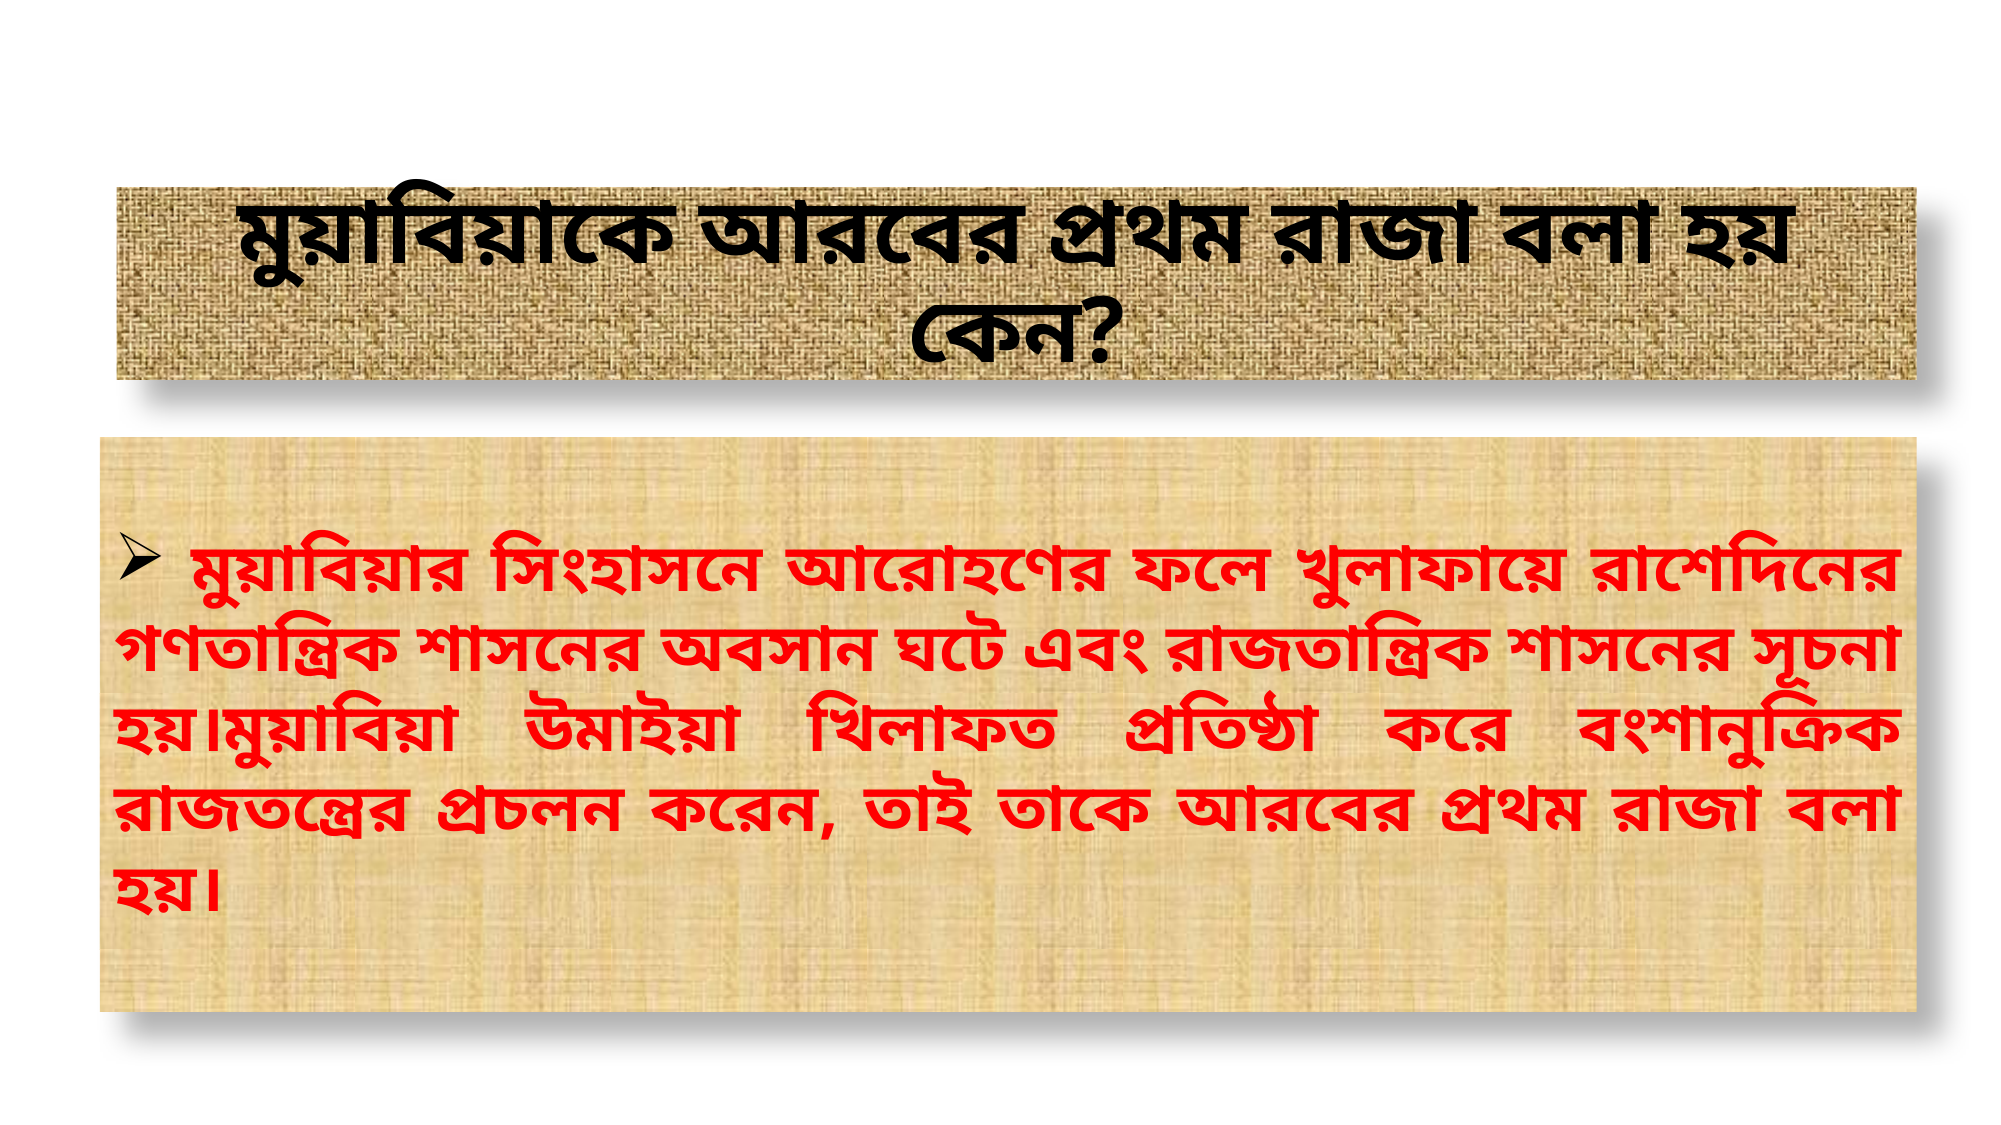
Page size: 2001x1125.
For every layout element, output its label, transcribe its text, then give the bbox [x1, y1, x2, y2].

title মুয়াবিয়াকে আরবের প্রথম রাজা বলা হয় কেন? [116, 186, 1918, 381]
text_box মুয়াবিয়ার সিংহাসনে আরোহণের ফলে খুলাফায়ে রাশেদিনের গণতান্ত্রিক শাসনের অবসান ঘটে এবং রাজতান্ত্রিক শাসনের সূচনা হয়।মুয়াবিয়া উমাইয়া খিলাফত প্রতিষ্ঠা করে বংশানুক্রিক রাজতন্ত্রের প্রচলন করেন, তাই তাকে আরবের প্রথম রাজা বলা হয়। [99, 436, 1918, 1013]
